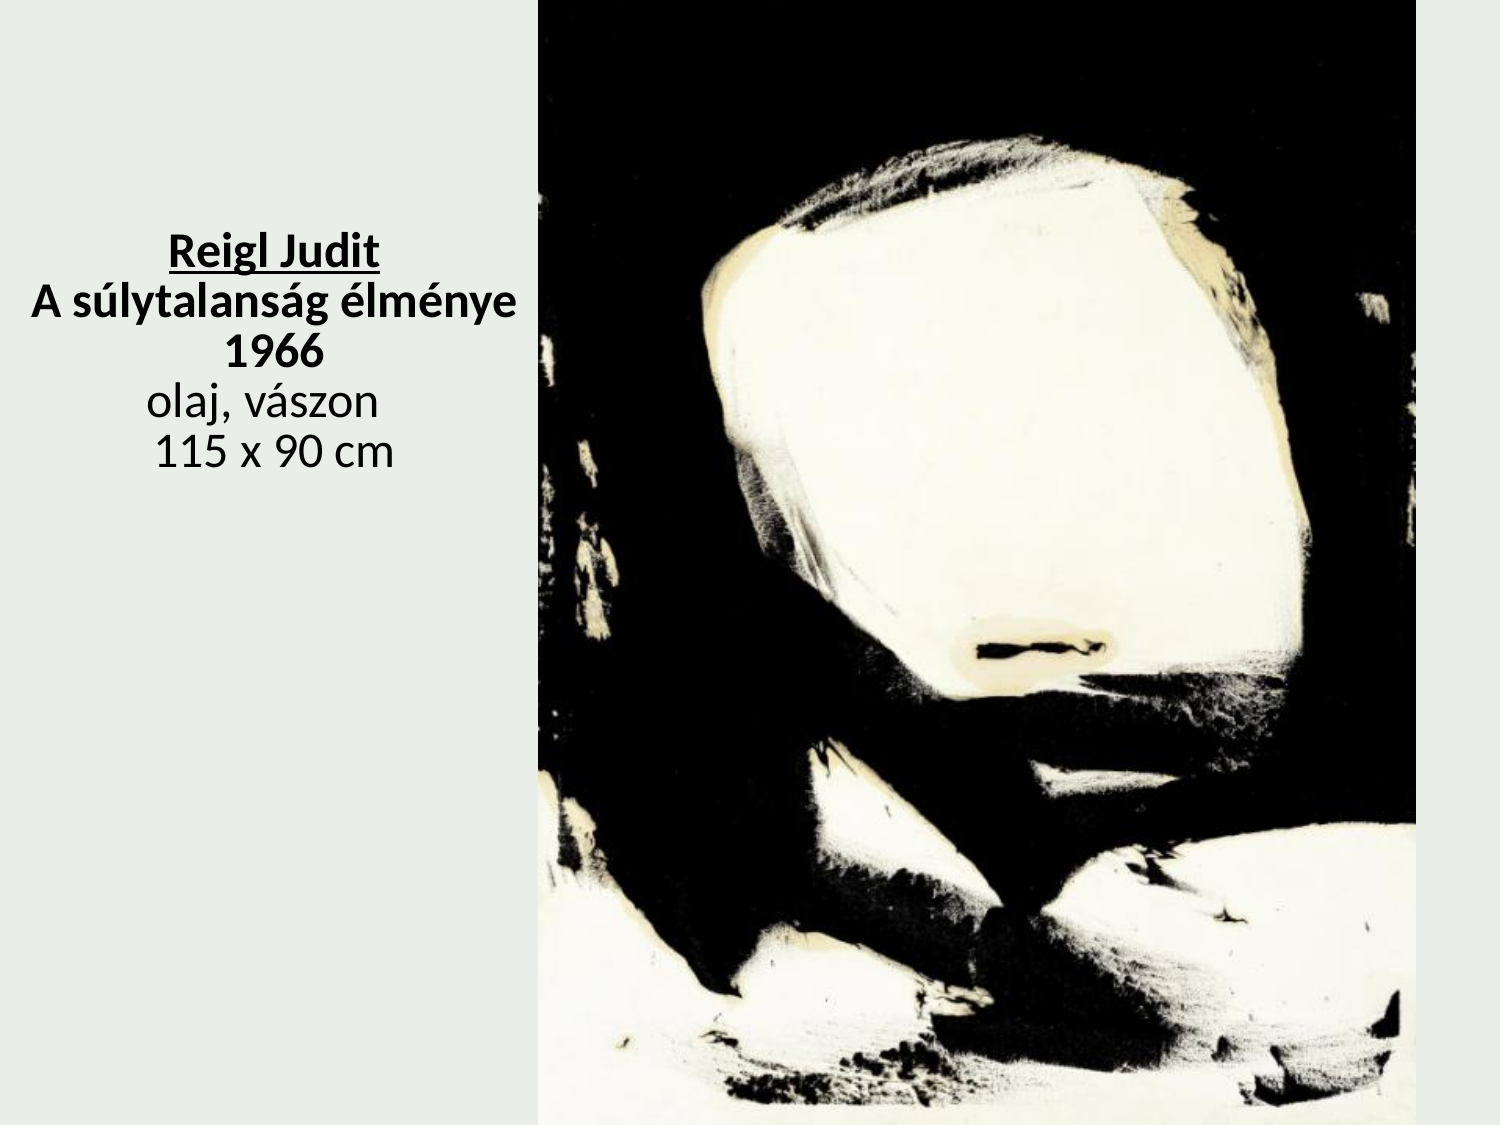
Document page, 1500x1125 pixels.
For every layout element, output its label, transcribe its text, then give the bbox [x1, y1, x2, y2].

picture [538, 0, 1416, 1125]
text_box Reigl Judit A súlytalanság élménye 1966 olaj, vászon 115 x 90 cm [0, 219, 533, 485]
